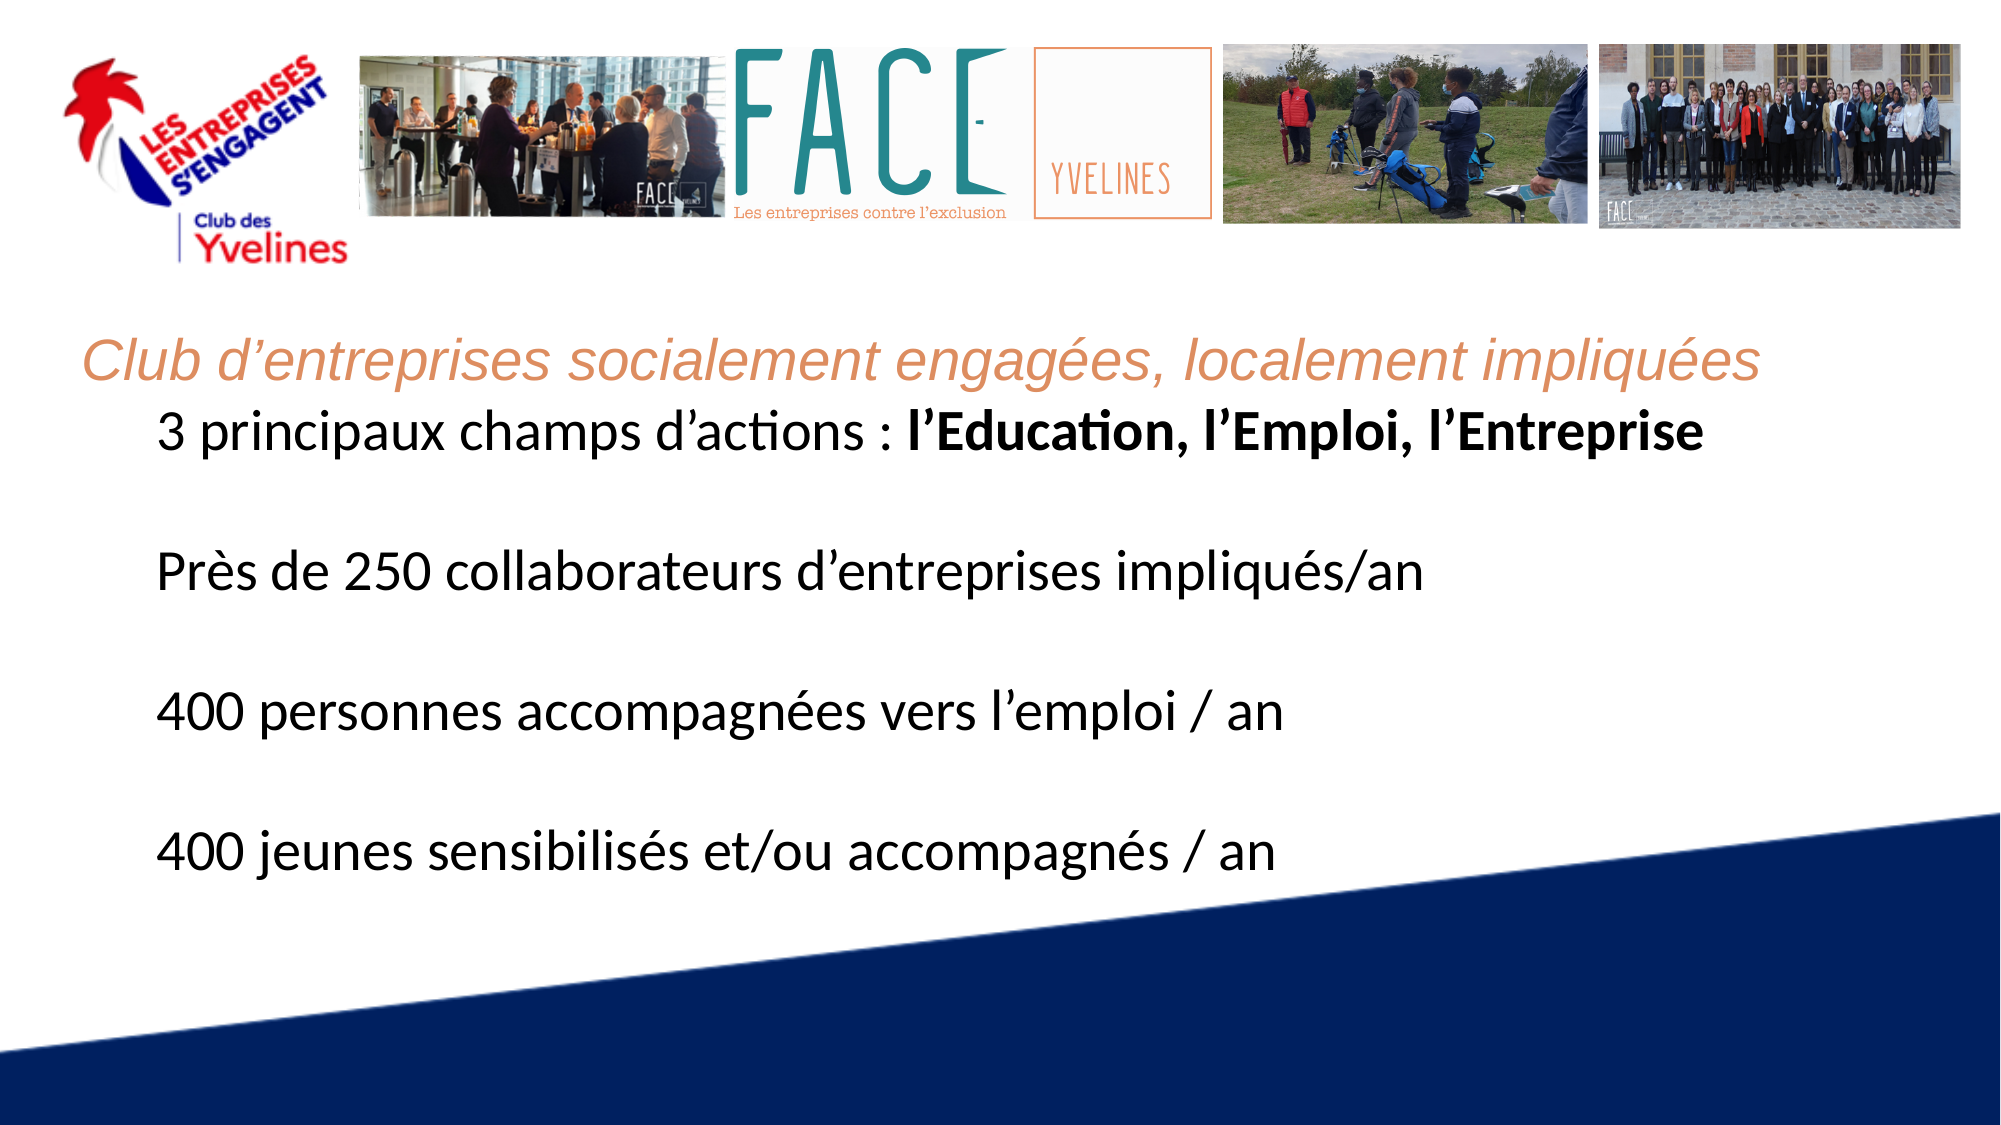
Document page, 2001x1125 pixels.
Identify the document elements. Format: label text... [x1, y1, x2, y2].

text_box Club d’entreprises socialement engagées, localement impliquées 3 principaux champs d’actions : l’Education, l’Emploi, l’Entreprise Près de 250 collaborateurs d’entreprises impliqués/an 400 personnes accompagnées vers l’emploi / an 400 jeunes sensibilisés et/ou accompagnés / an [66, 314, 1882, 1005]
picture [0, 0, 2001, 1125]
